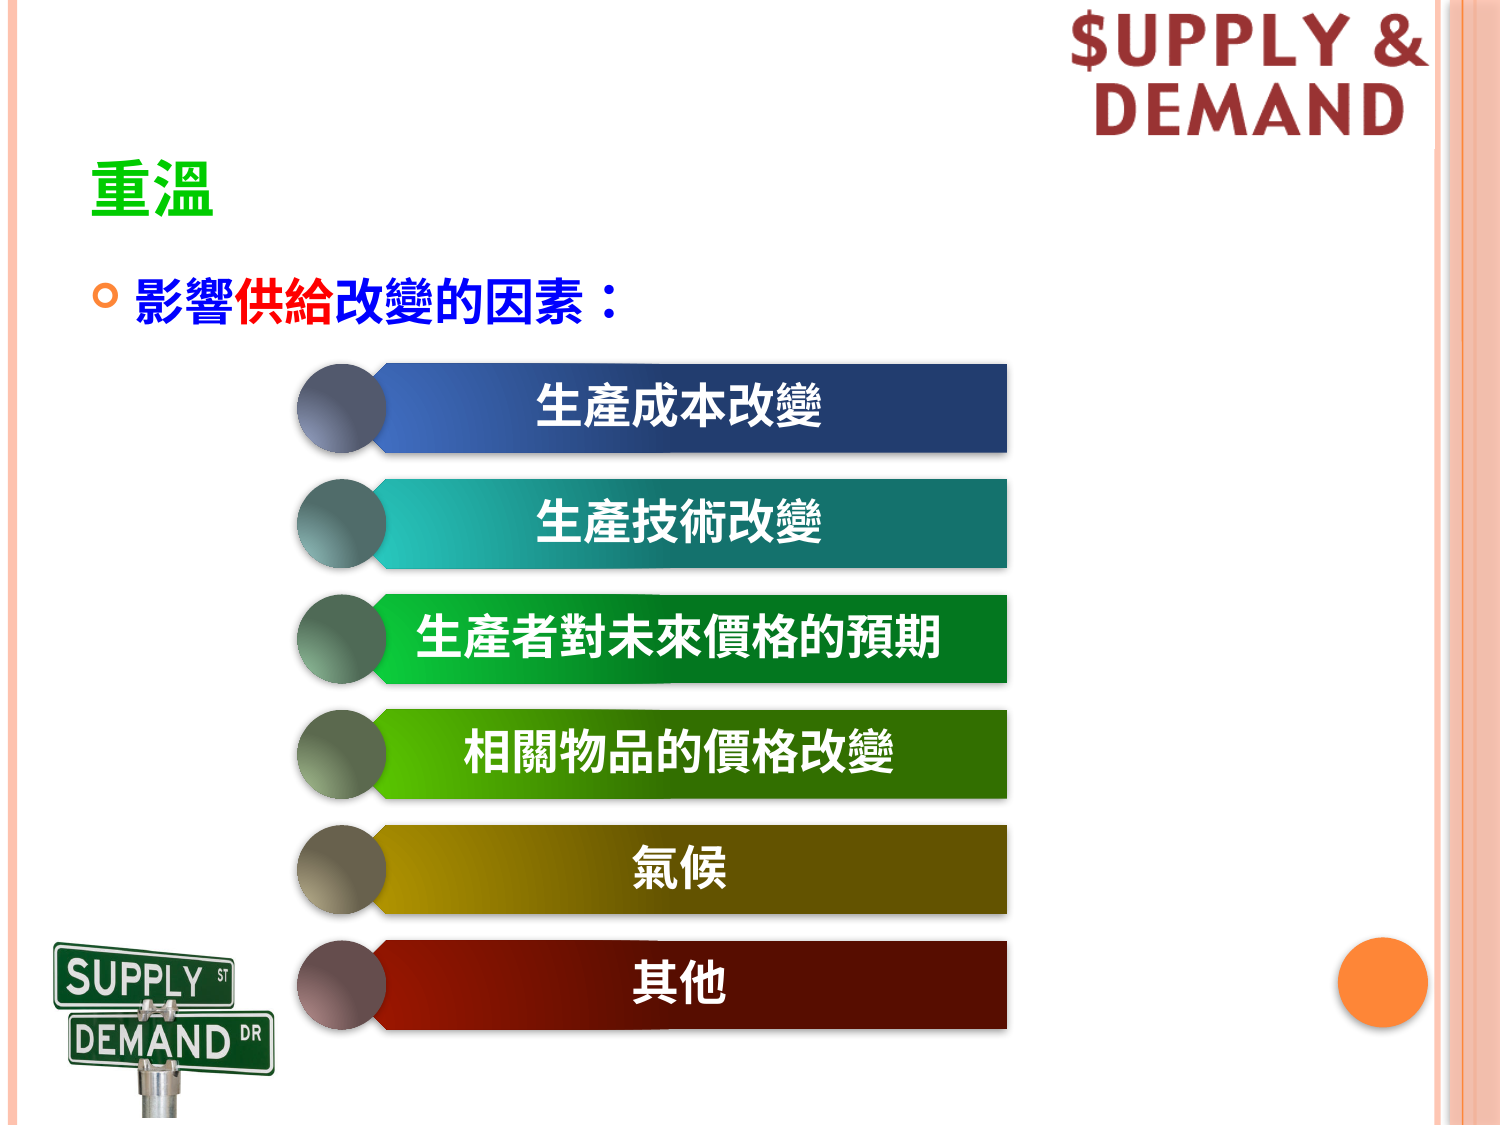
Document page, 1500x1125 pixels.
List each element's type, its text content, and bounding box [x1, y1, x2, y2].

picture [28, 923, 320, 1119]
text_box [151, 362, 1153, 1031]
title 重溫 [75, 45, 1300, 233]
picture [1070, 0, 1435, 150]
list 影響供給改變的因素： [75, 262, 1300, 1062]
